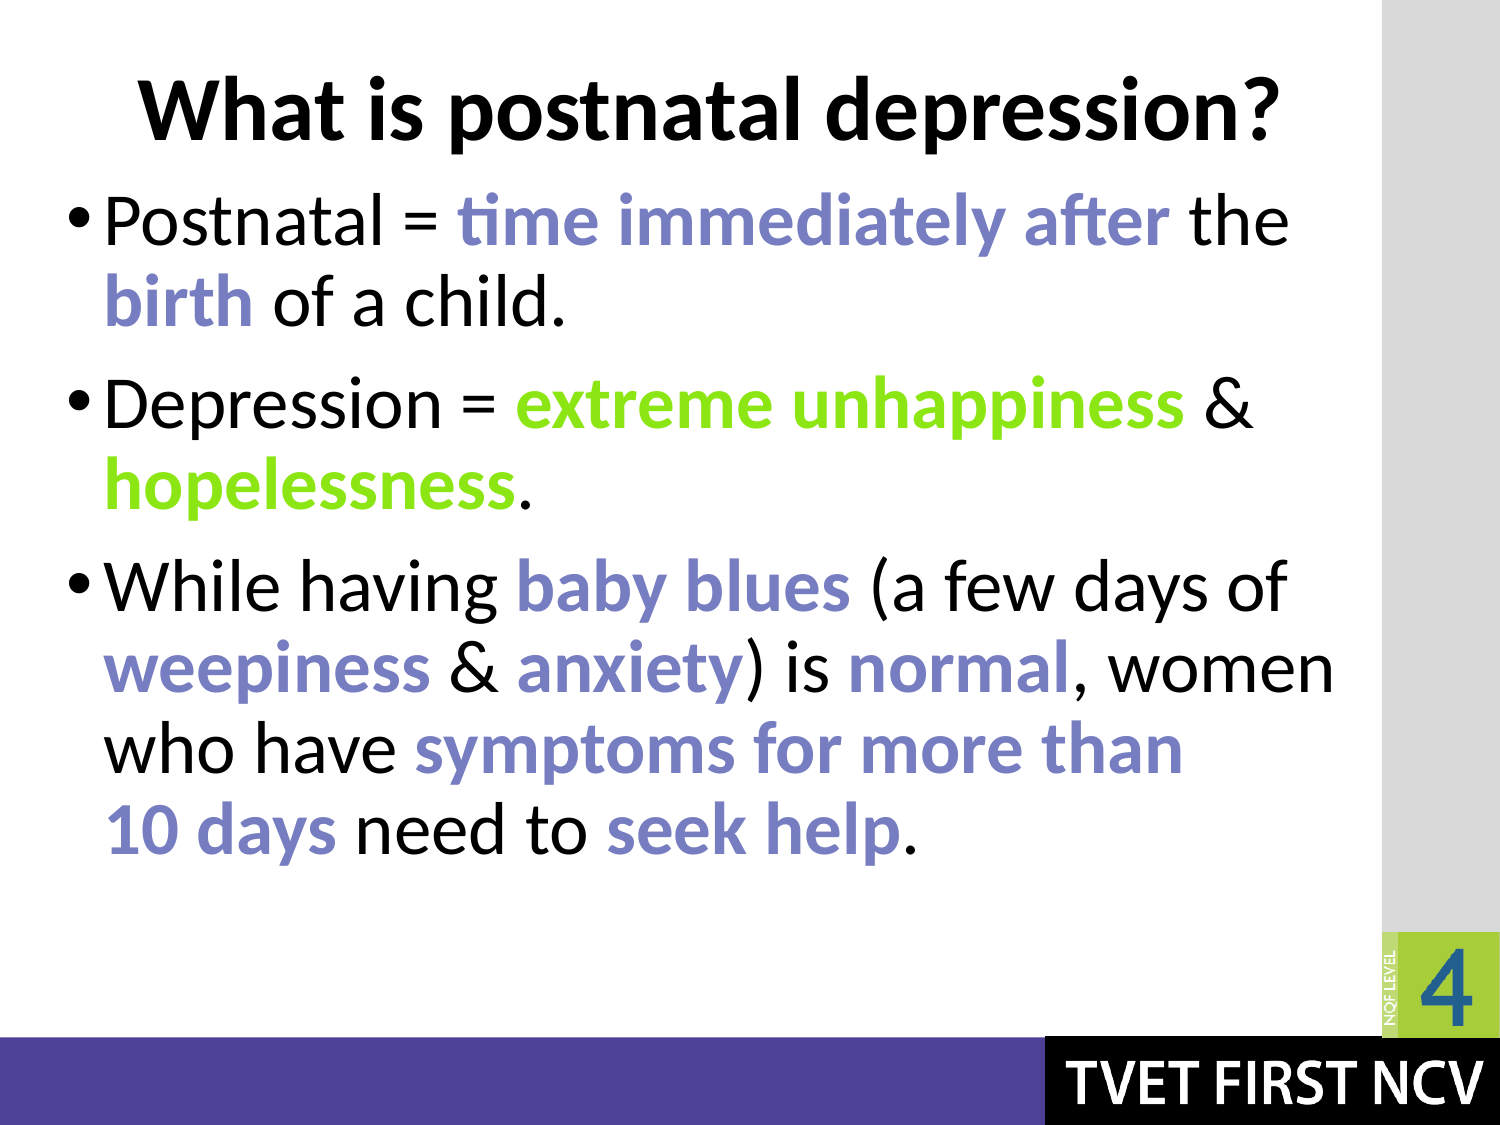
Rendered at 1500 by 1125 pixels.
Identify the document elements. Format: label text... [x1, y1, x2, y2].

title What is postnatal depression? [62, 45, 1360, 173]
picture [1382, 932, 1500, 1038]
list Postnatal = time immediately after the birth of a child. Depression = extreme unhappiness & hopelessness. While having baby blues (a few days of weepiness & anxiety) is normal, women who have symptoms for more than 10 days need to seek help. [51, 173, 1371, 991]
picture [1065, 1050, 1484, 1120]
